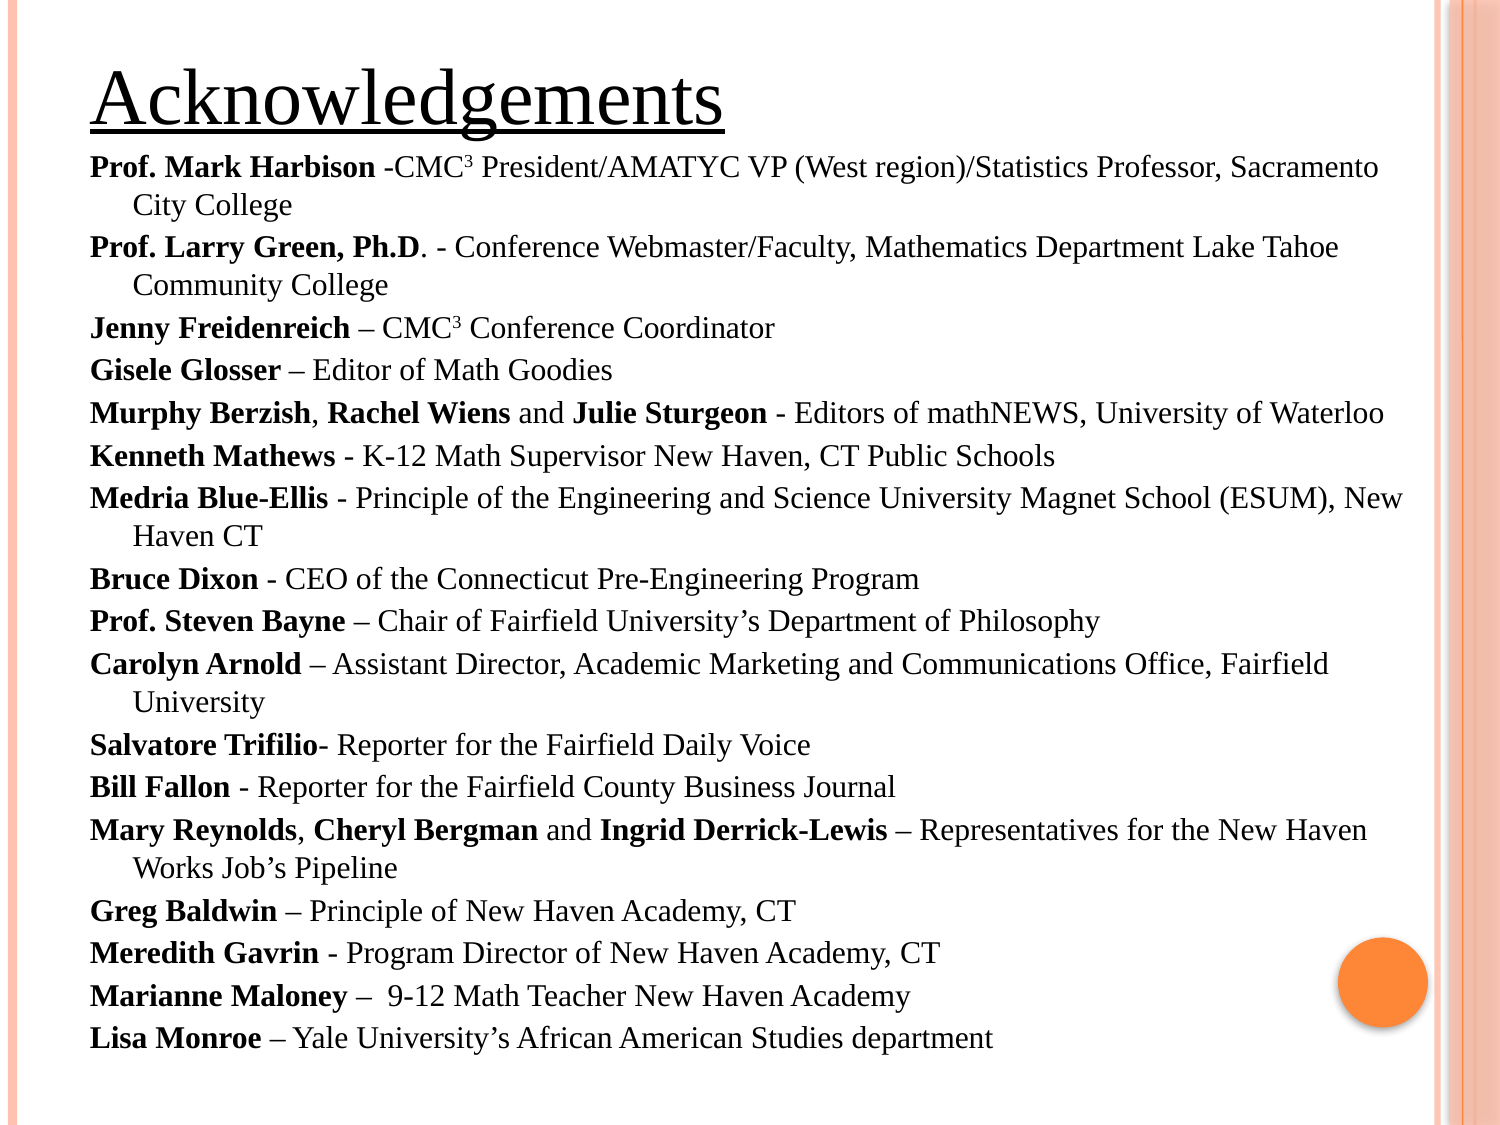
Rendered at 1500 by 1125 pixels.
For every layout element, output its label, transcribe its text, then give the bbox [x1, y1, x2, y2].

list Acknowledgements Prof. Mark Harbison -CMC3 President/AMATYC VP (West region)/Statistics Professor, Sacramento City College Prof. Larry Green, Ph.D. - Conference Webmaster/Faculty, Mathematics Department Lake Tahoe Community College Jenny Freidenreich – CMC3 Conference Coordinator Gisele Glosser – Editor of Math Goodies Murphy Berzish, Rachel Wiens and Julie Sturgeon - Editors of mathNEWS, University of Waterloo Kenneth Mathews - K-12 Math Supervisor New Haven, CT Public Schools Medria Blue-Ellis - Principle of the Engineering and Science University Magnet School (ESUM), New Haven CT Bruce Dixon - CEO of the Connecticut Pre-Engineering Program Prof. Steven Bayne – Chair of Fairfield University’s Department of Philosophy Carolyn Arnold – Assistant Director, Academic Marketing and Communications Office, Fairfield University Salvatore Trifilio- Reporter for the Fairfield Daily Voice Bill Fallon - Reporter for the Fairfield County Business Journal Mary Reynolds, Cheryl Bergman and Ingrid Derrick-Lewis – Representatives for the New Haven Works Job’s Pipeline Greg Baldwin – Principle of New Haven Academy, CT Meredith Gavrin - Program Director of New Haven Academy, CT Marianne Maloney – 9-12 Math Teacher New Haven Academy Lisa Monroe – Yale University’s African American Studies department [75, 37, 1425, 1125]
